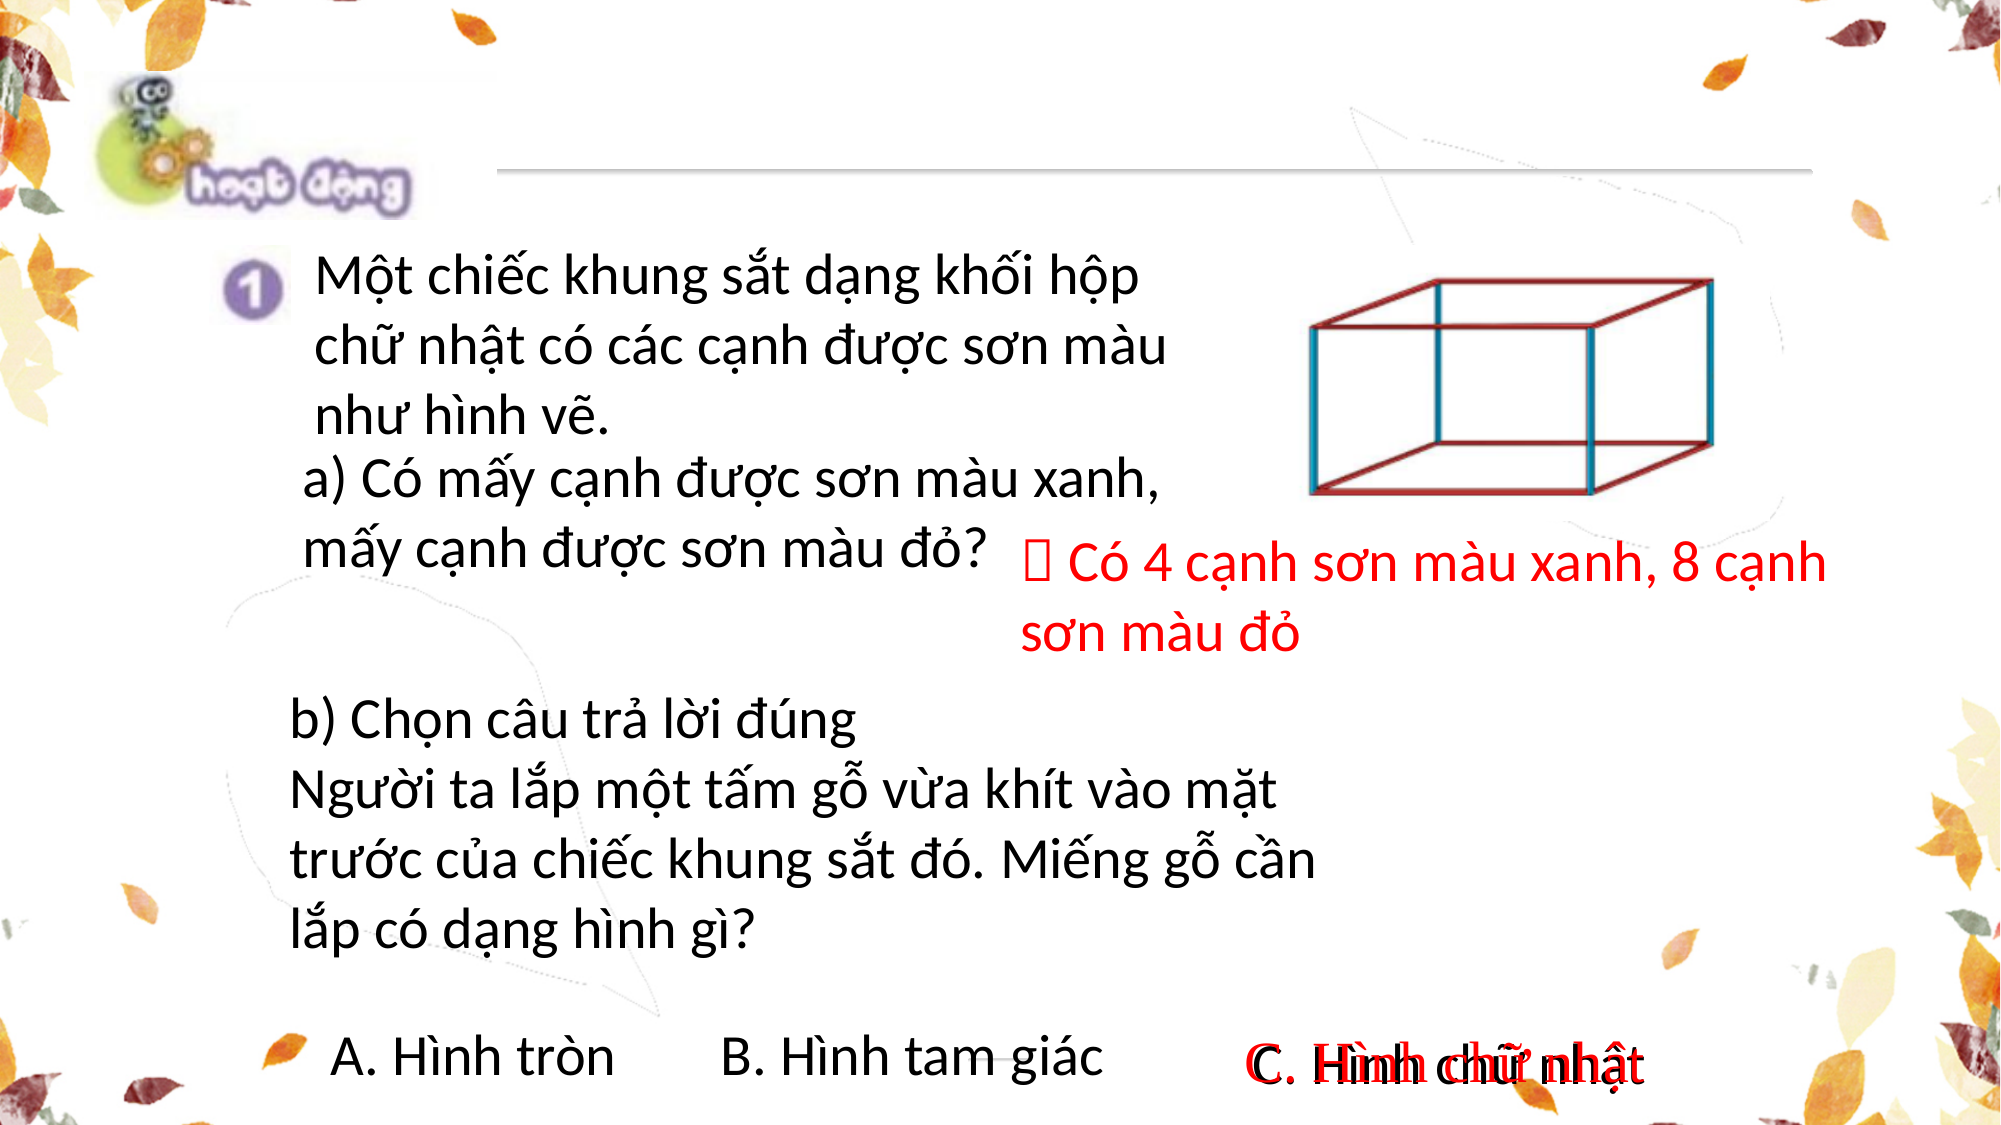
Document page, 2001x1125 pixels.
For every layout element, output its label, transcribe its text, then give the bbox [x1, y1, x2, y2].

text_box  Có 4 cạnh sơn màu xanh, 8 cạnh sơn màu đỏ [1005, 516, 1939, 671]
text_box a) Có mấy cạnh được sơn màu xanh, mấy cạnh được sơn màu đỏ? [288, 431, 1183, 587]
picture [0, 0, 2001, 1125]
text_box B. Hình tam giác [706, 1009, 1153, 1095]
text_box A. Hình tròn [316, 1009, 632, 1095]
text_box Một chiếc khung sắt dạng khối hộp chữ nhật có các cạnh được sơn màu như hình vẽ. [299, 228, 1195, 454]
text_box C. Hình chữ nhật [1230, 1016, 1699, 1102]
text_box b) Chọn câu trả lời đúng Người ta lắp một tấm gỗ vừa khít vào mặt trước của chiếc khung sắt đó. Miếng gỗ cần lắp có dạng hình gì? [274, 673, 1348, 968]
